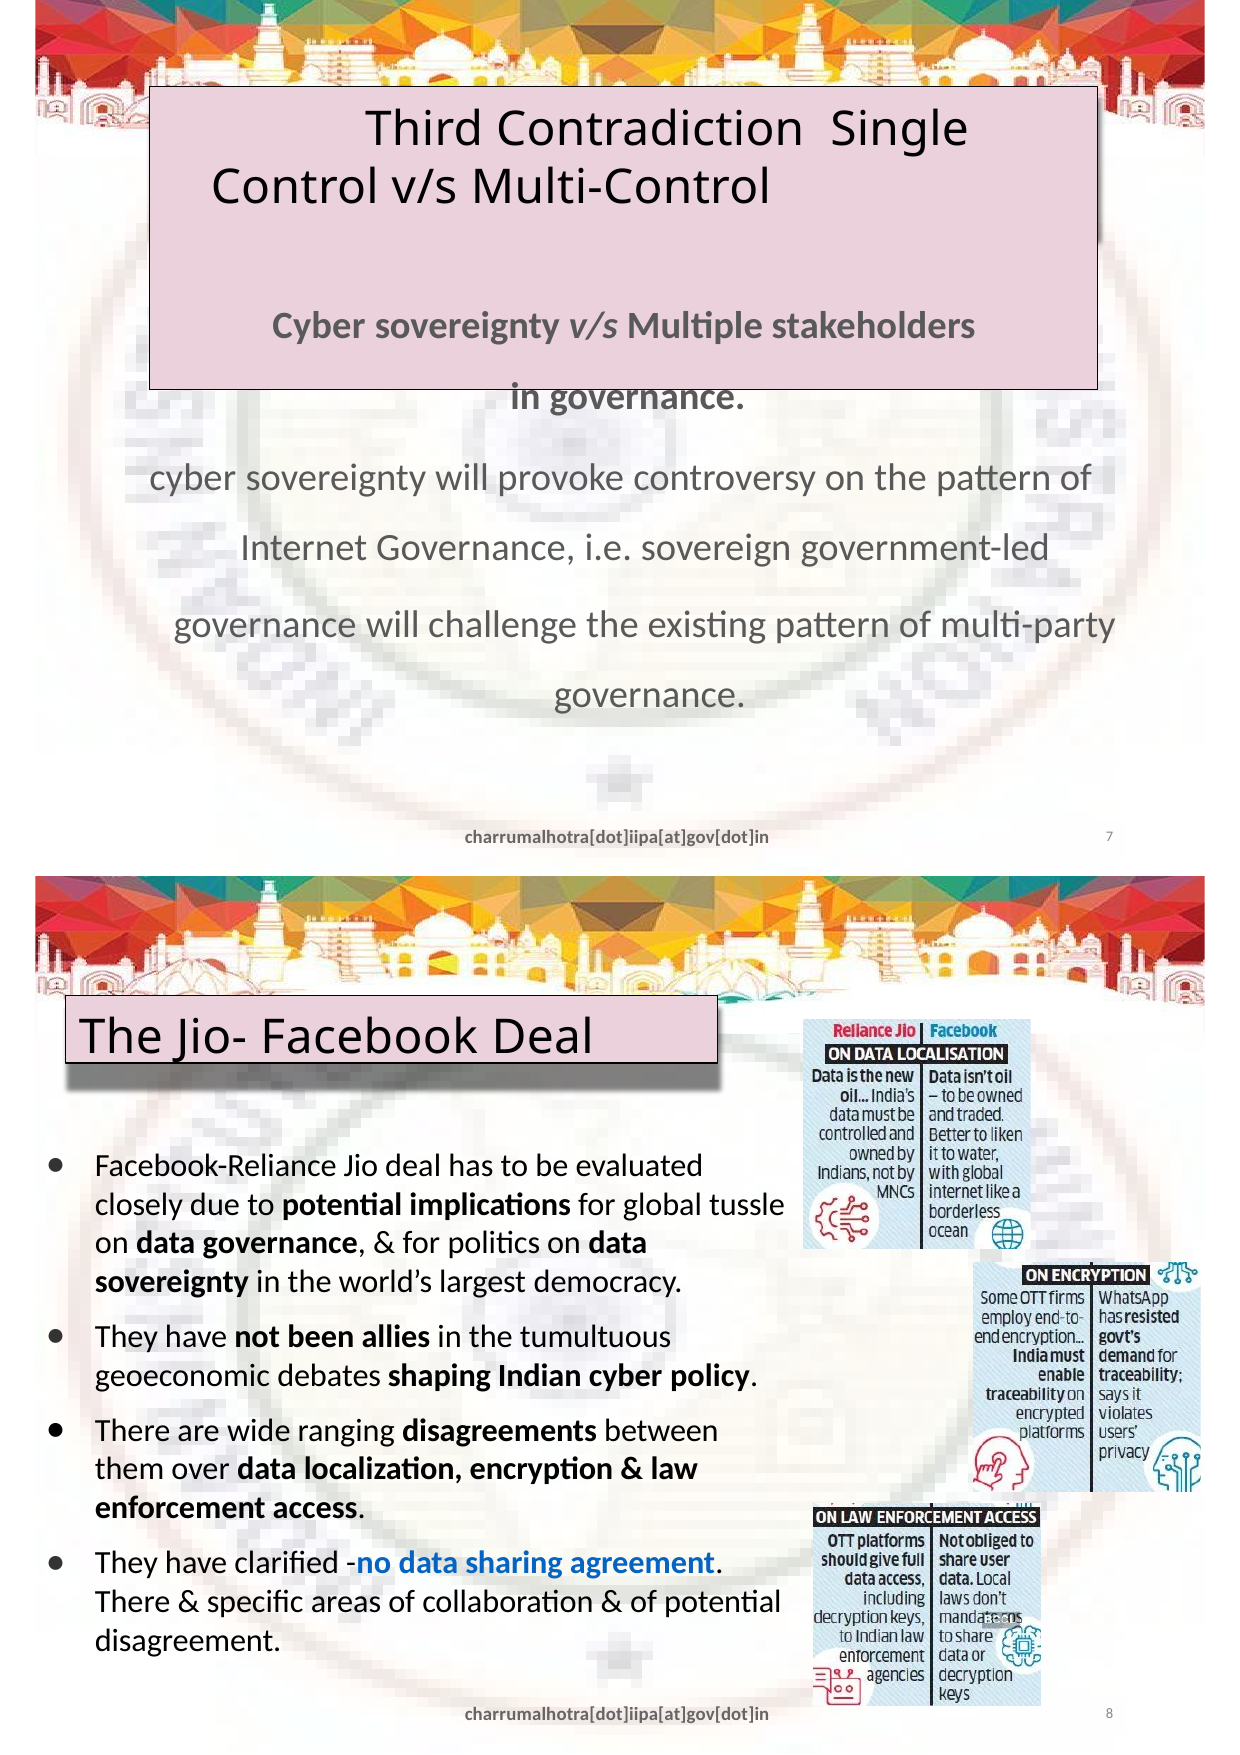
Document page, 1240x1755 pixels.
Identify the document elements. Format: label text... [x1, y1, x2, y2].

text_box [35, 876, 1205, 1755]
text_box [1098, 91, 1108, 250]
list Cyber sovereignty v/s Multiple stakeholders in governance. cyber sovereignty will provoke controversy on the pattern of Internet Governance, i.e. sovereign government-led governance will challenge the existing pattern of multi-party governance. [112, 274, 1129, 875]
text_box [143, 91, 149, 250]
picture [35, 0, 1205, 876]
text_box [802, 1018, 1202, 1707]
title Third Contradiction Single Control v/s Multi-Control [149, 86, 1098, 274]
